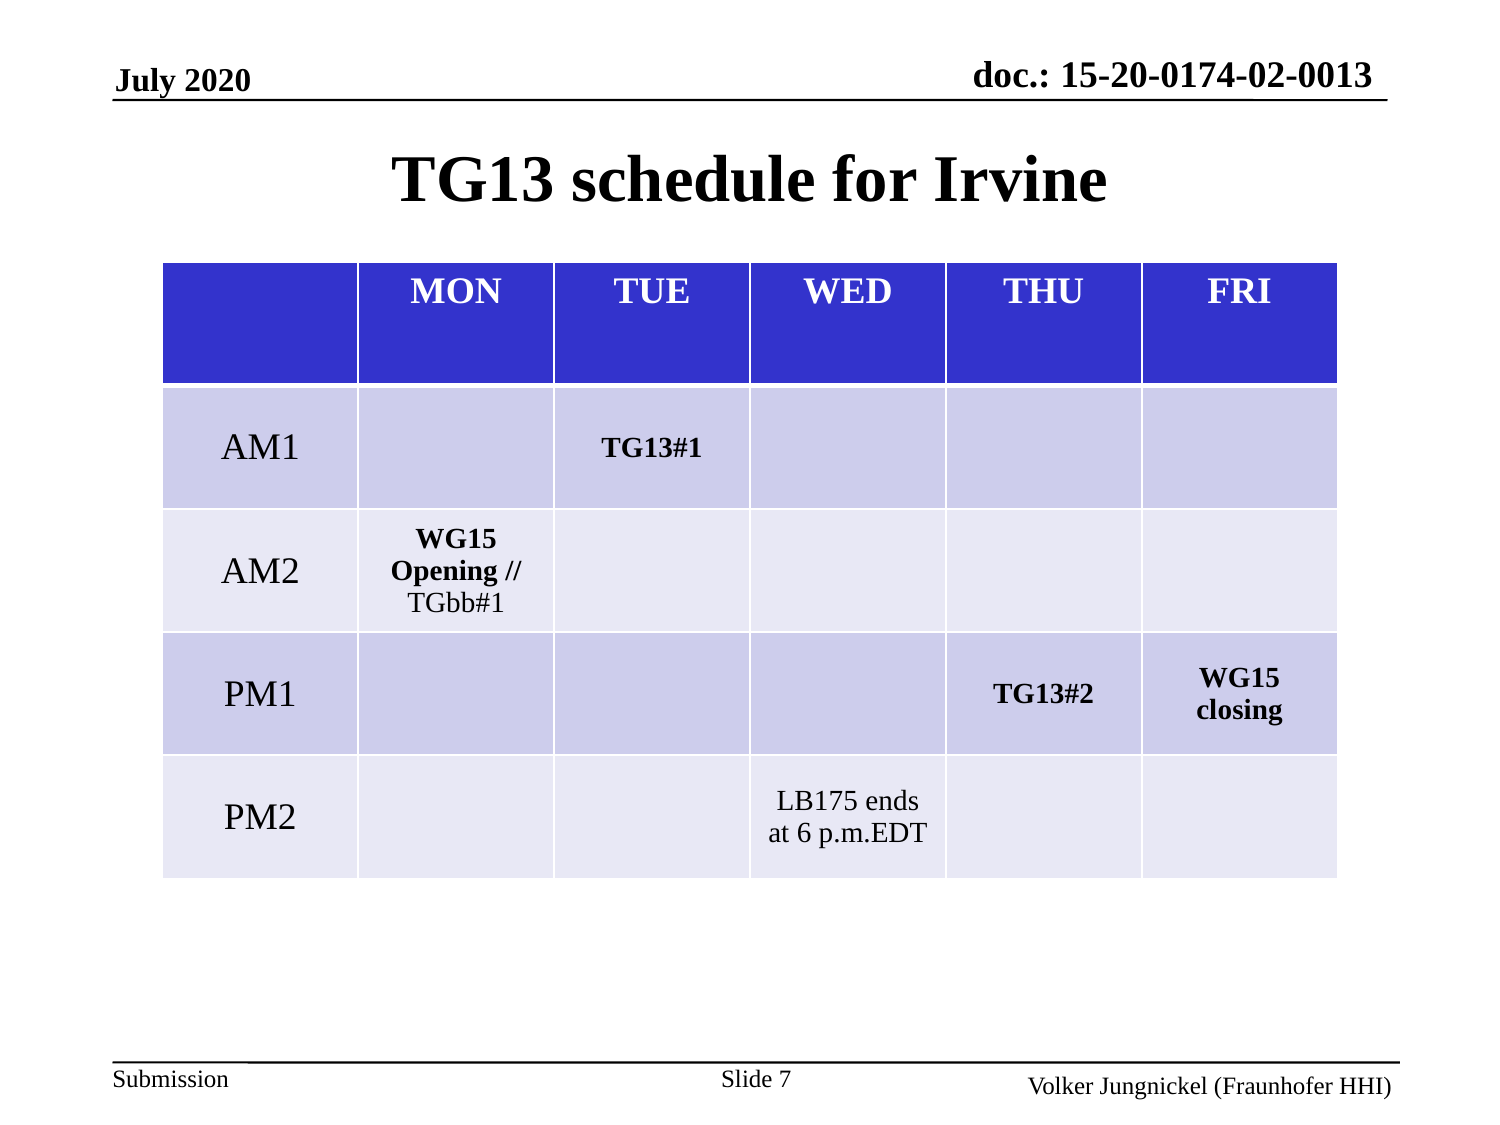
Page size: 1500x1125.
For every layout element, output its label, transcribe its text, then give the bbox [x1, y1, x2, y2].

text_box TG13 schedule for Irvine [112, 87, 1388, 263]
table_cell [947, 756, 1141, 878]
table_cell [751, 388, 945, 508]
table_cell TG13#2 [947, 633, 1141, 754]
table_cell [359, 388, 553, 508]
table_cell TG13#1 [555, 388, 749, 508]
table_header WED [751, 263, 945, 383]
table_cell LB175 ends at 6 p.m.EDT [751, 756, 945, 878]
table_header TUE [555, 263, 749, 383]
table_cell [1143, 510, 1337, 631]
table_cell [359, 633, 553, 754]
table_cell WG15 closing [1143, 633, 1337, 754]
table_cell [555, 510, 749, 631]
footer Volker Jungnickel (Fraunhofer HHI) [1012, 1062, 1439, 1100]
table_cell [359, 756, 553, 878]
table_cell AM2 [163, 510, 357, 631]
table_cell [947, 510, 1141, 631]
table_cell [751, 633, 945, 754]
table_cell PM2 [163, 756, 357, 878]
table_cell [751, 510, 945, 631]
table_header FRI [1143, 263, 1337, 383]
table_cell WG15 Opening // TGbb#1 [359, 510, 553, 631]
table_cell [555, 633, 749, 754]
table_cell PM1 [163, 633, 357, 754]
table_header MON [359, 263, 553, 383]
table_header THU [947, 263, 1141, 383]
table_cell [555, 756, 749, 878]
table_cell [1143, 756, 1337, 878]
table_cell [947, 388, 1141, 508]
slide_number Slide 7 [712, 1061, 800, 1093]
table_cell AM1 [163, 388, 357, 508]
table_header [163, 263, 357, 383]
table_cell [1143, 388, 1337, 508]
